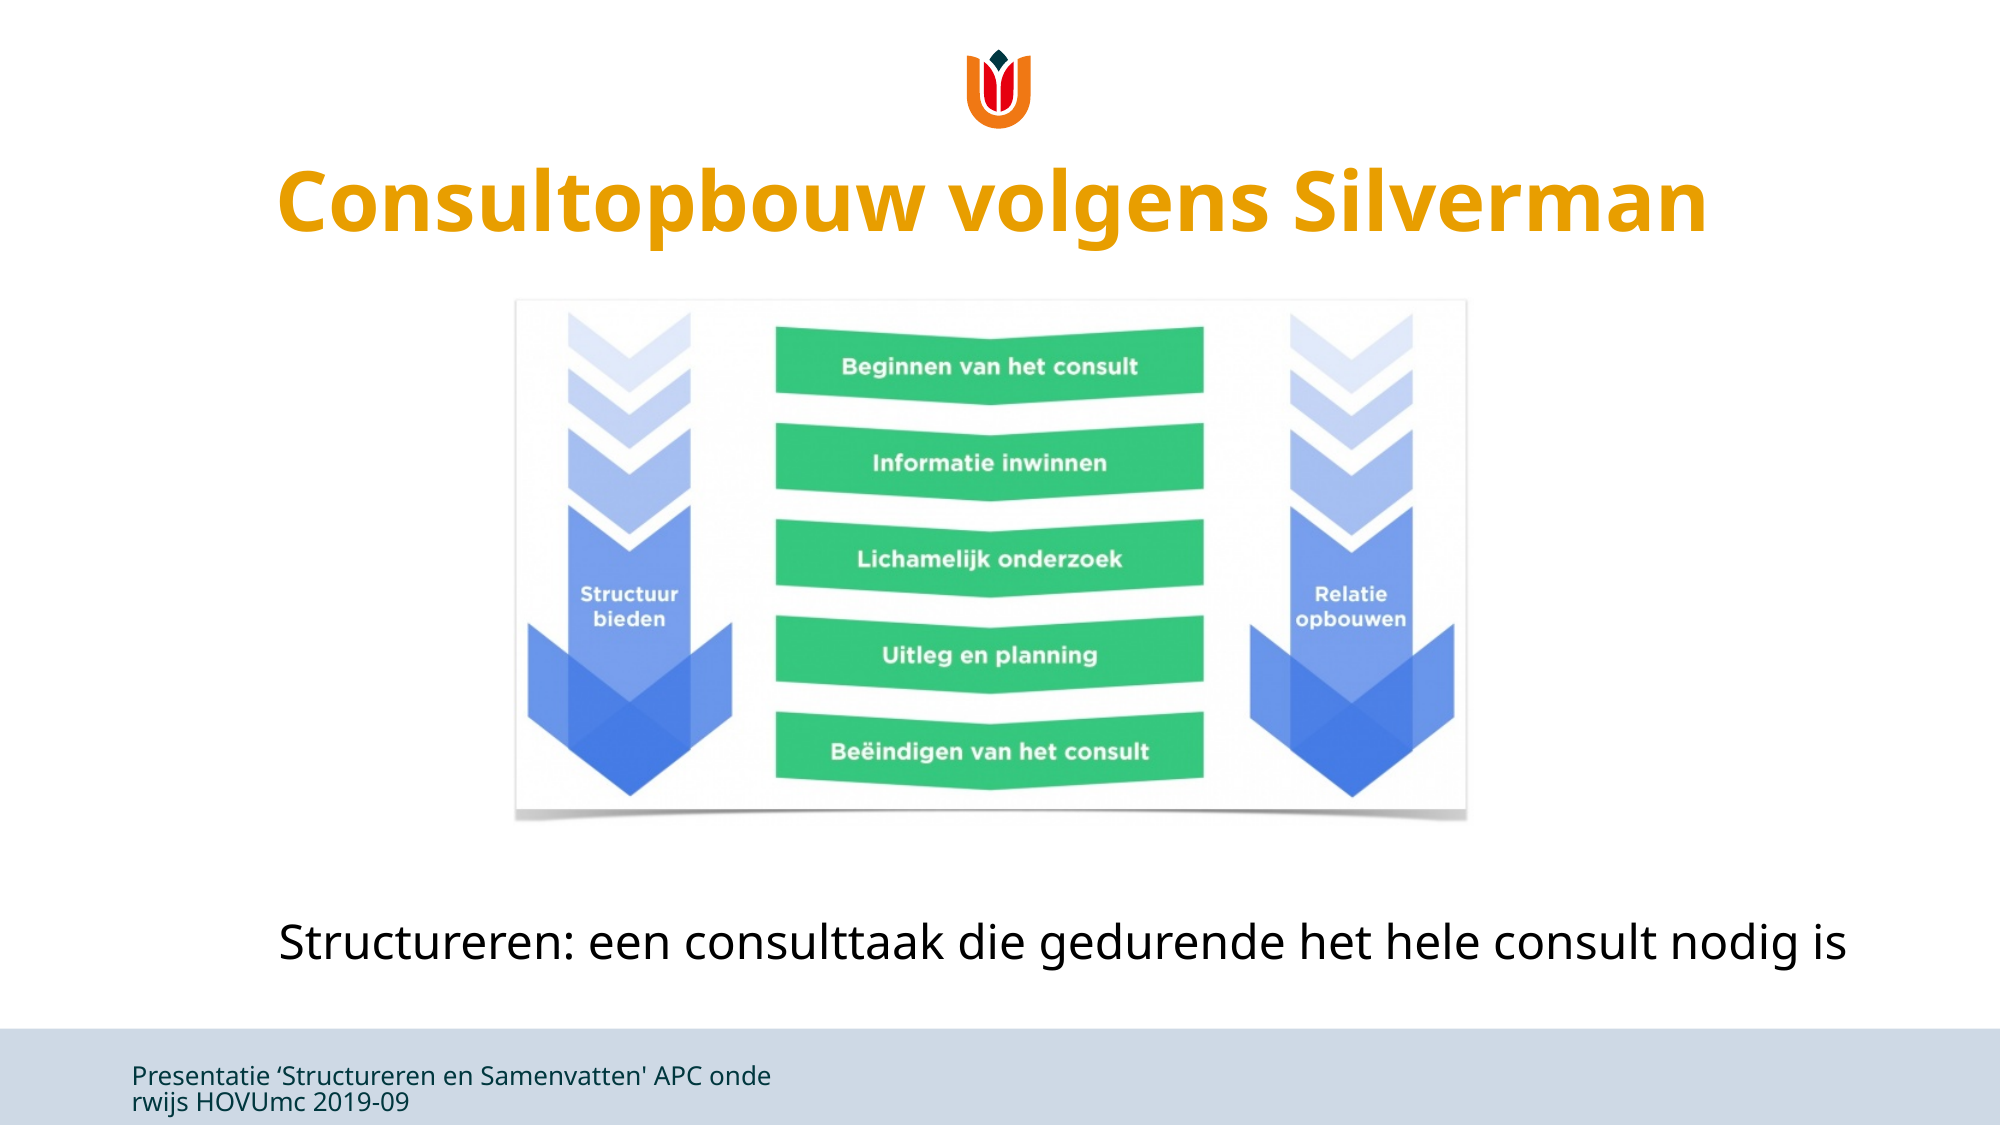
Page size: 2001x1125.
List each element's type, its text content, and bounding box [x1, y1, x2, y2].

list Structureren: een consulttaak die gedurende het hele consult nodig is [264, 258, 2000, 1014]
title Consultopbouw volgens Silverman [110, 111, 1877, 298]
picture [513, 297, 1474, 826]
footer Presentatie ‘Structureren en Samenvatten' APC onderwijs HOVUmc 2019-09 [116, 1046, 792, 1107]
